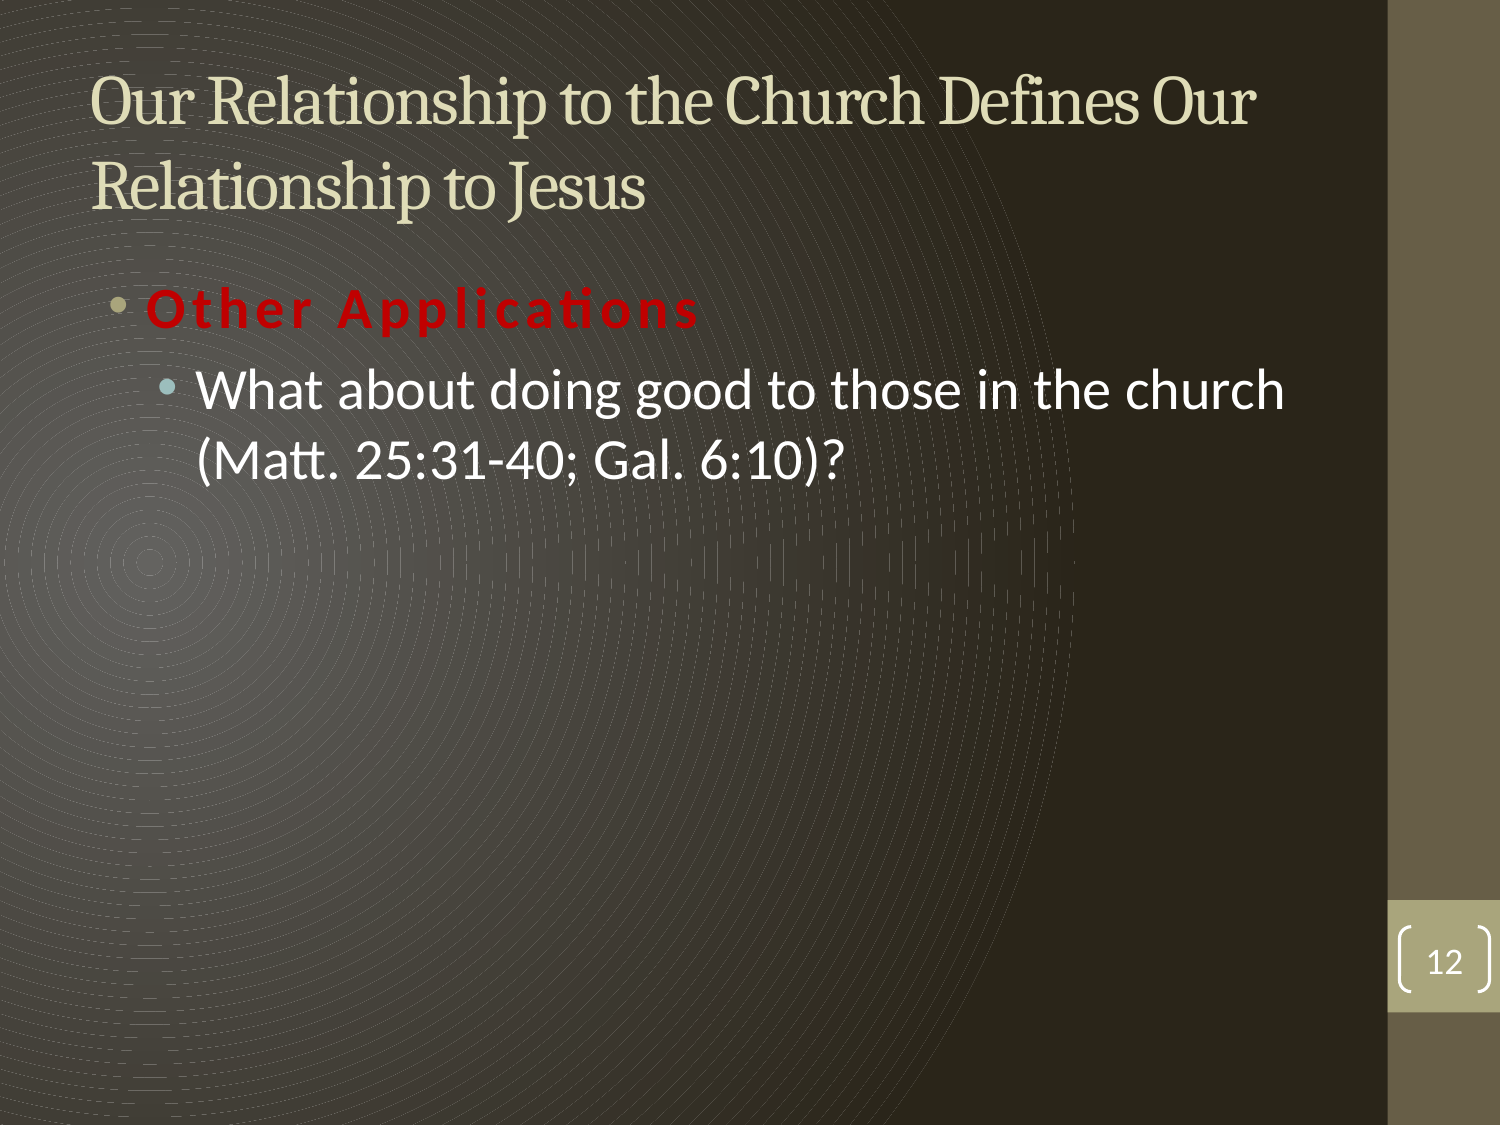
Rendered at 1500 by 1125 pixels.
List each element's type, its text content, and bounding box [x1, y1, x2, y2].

slide_number 12 [1397, 925, 1492, 994]
list Other Applications What about doing good to those in the church (Matt. 25:31-40; Gal. 6:10)? [75, 262, 1325, 1050]
title Our Relationship to the Church Defines Our Relationship to Jesus [75, 45, 1325, 233]
